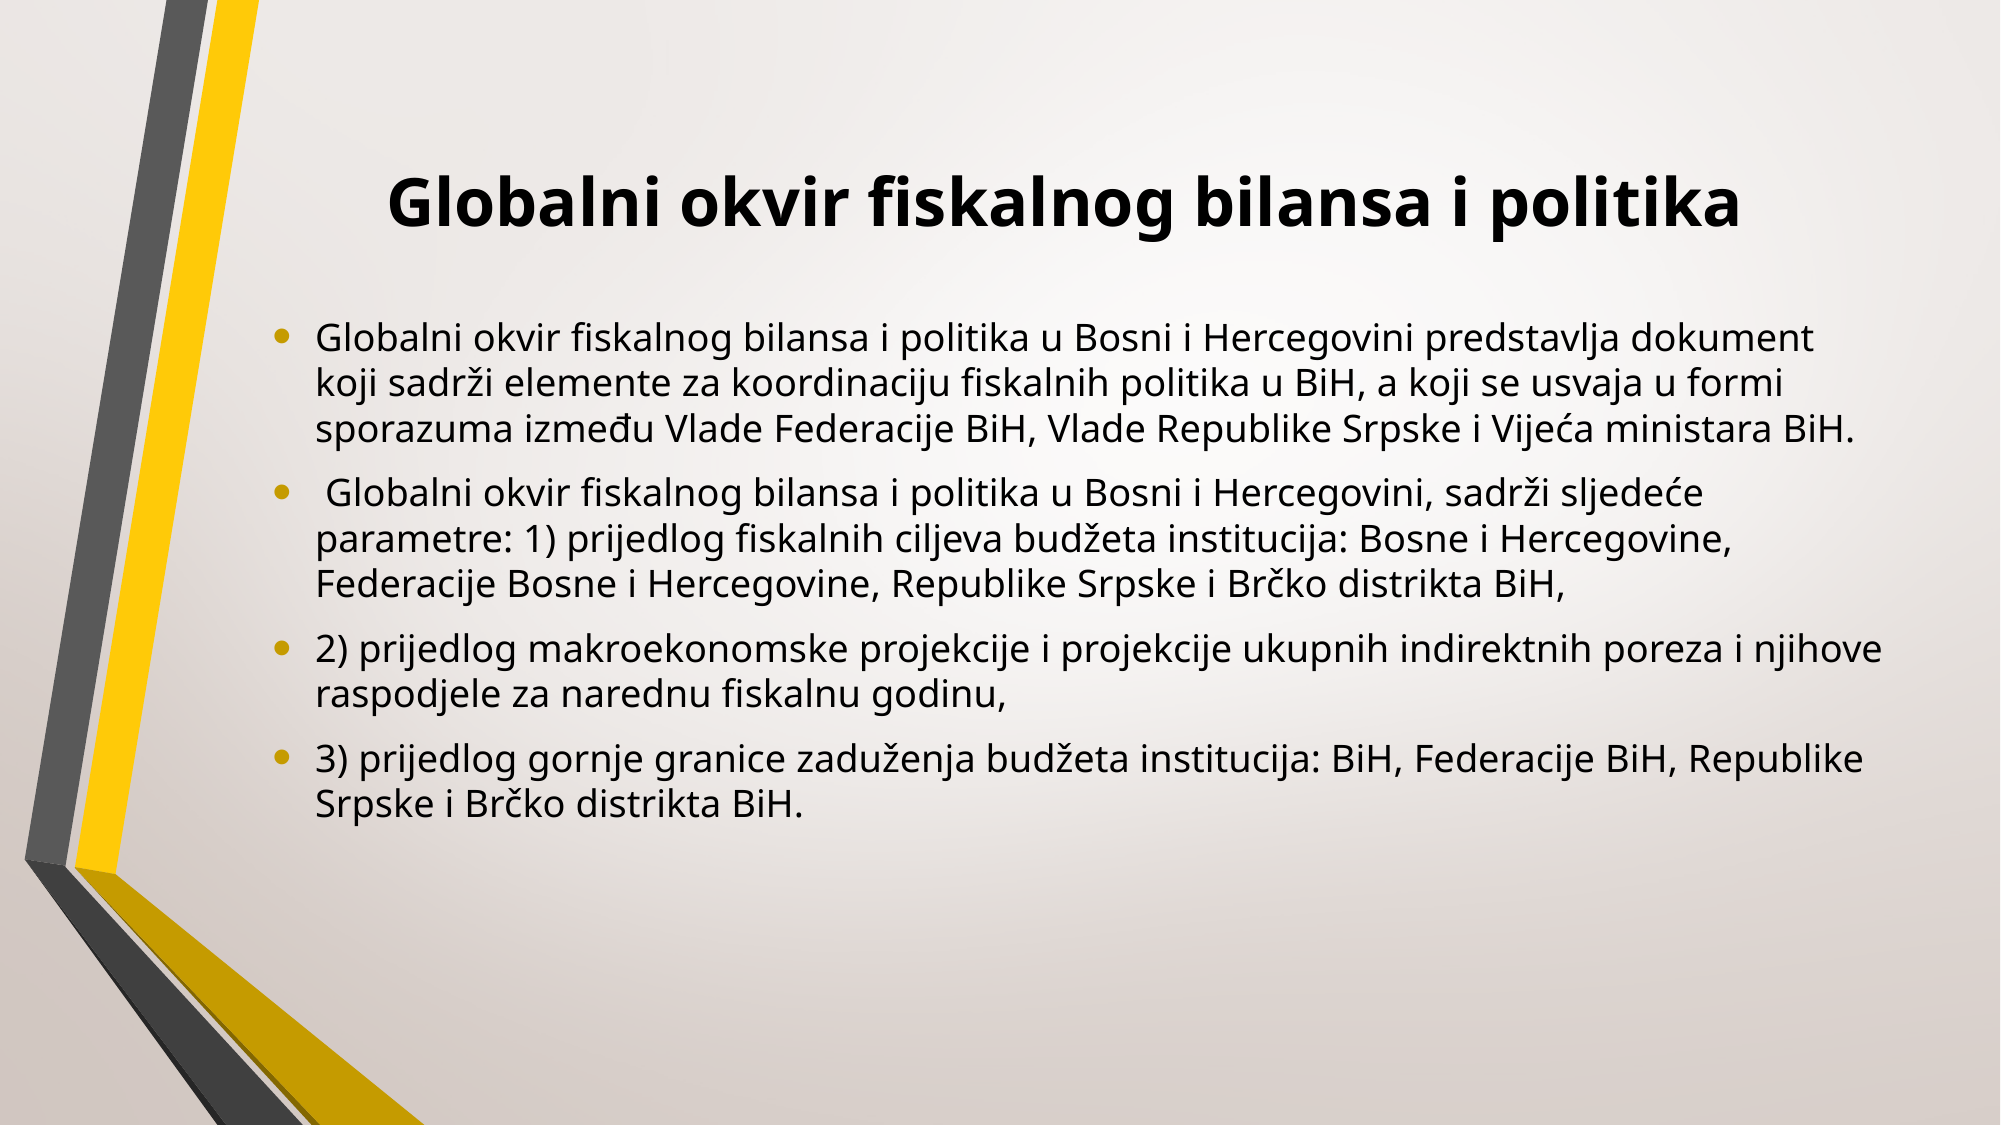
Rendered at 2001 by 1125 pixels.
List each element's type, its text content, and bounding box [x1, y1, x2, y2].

title Globalni okvir fiskalnog bilansa i politika [243, 112, 1887, 288]
list Globalni okvir fiskalnog bilansa i politika u Bosni i Hercegovini predstavlja dokument koji sadrži elemente za koordinaciju fiskalnih politika u BiH, a koji se usvaja u formi sporazuma između Vlade Federacije BiH, Vlade Republike Srpske i Vijeća ministara BiH. Globalni okvir fiskalnog bilansa i politika u Bosni i Hercegovini, sadrži sljedeće parametre: 1) prijedlog fiskalnih ciljeva budžeta institucija: Bosne i Hercegovine, Federacije Bosne i Hercegovine, Republike Srpske i Brčko distrikta BiH, 2) prijedlog makroekonomske projekcije i projekcije ukupnih indirektnih poreza i njihove raspodjele za narednu fiskalnu godinu, 3) prijedlog gornje granice zaduženja budžeta institucija: BiH, Federacije BiH, Republike Srpske i Brčko distrikta BiH. [257, 287, 1901, 852]
